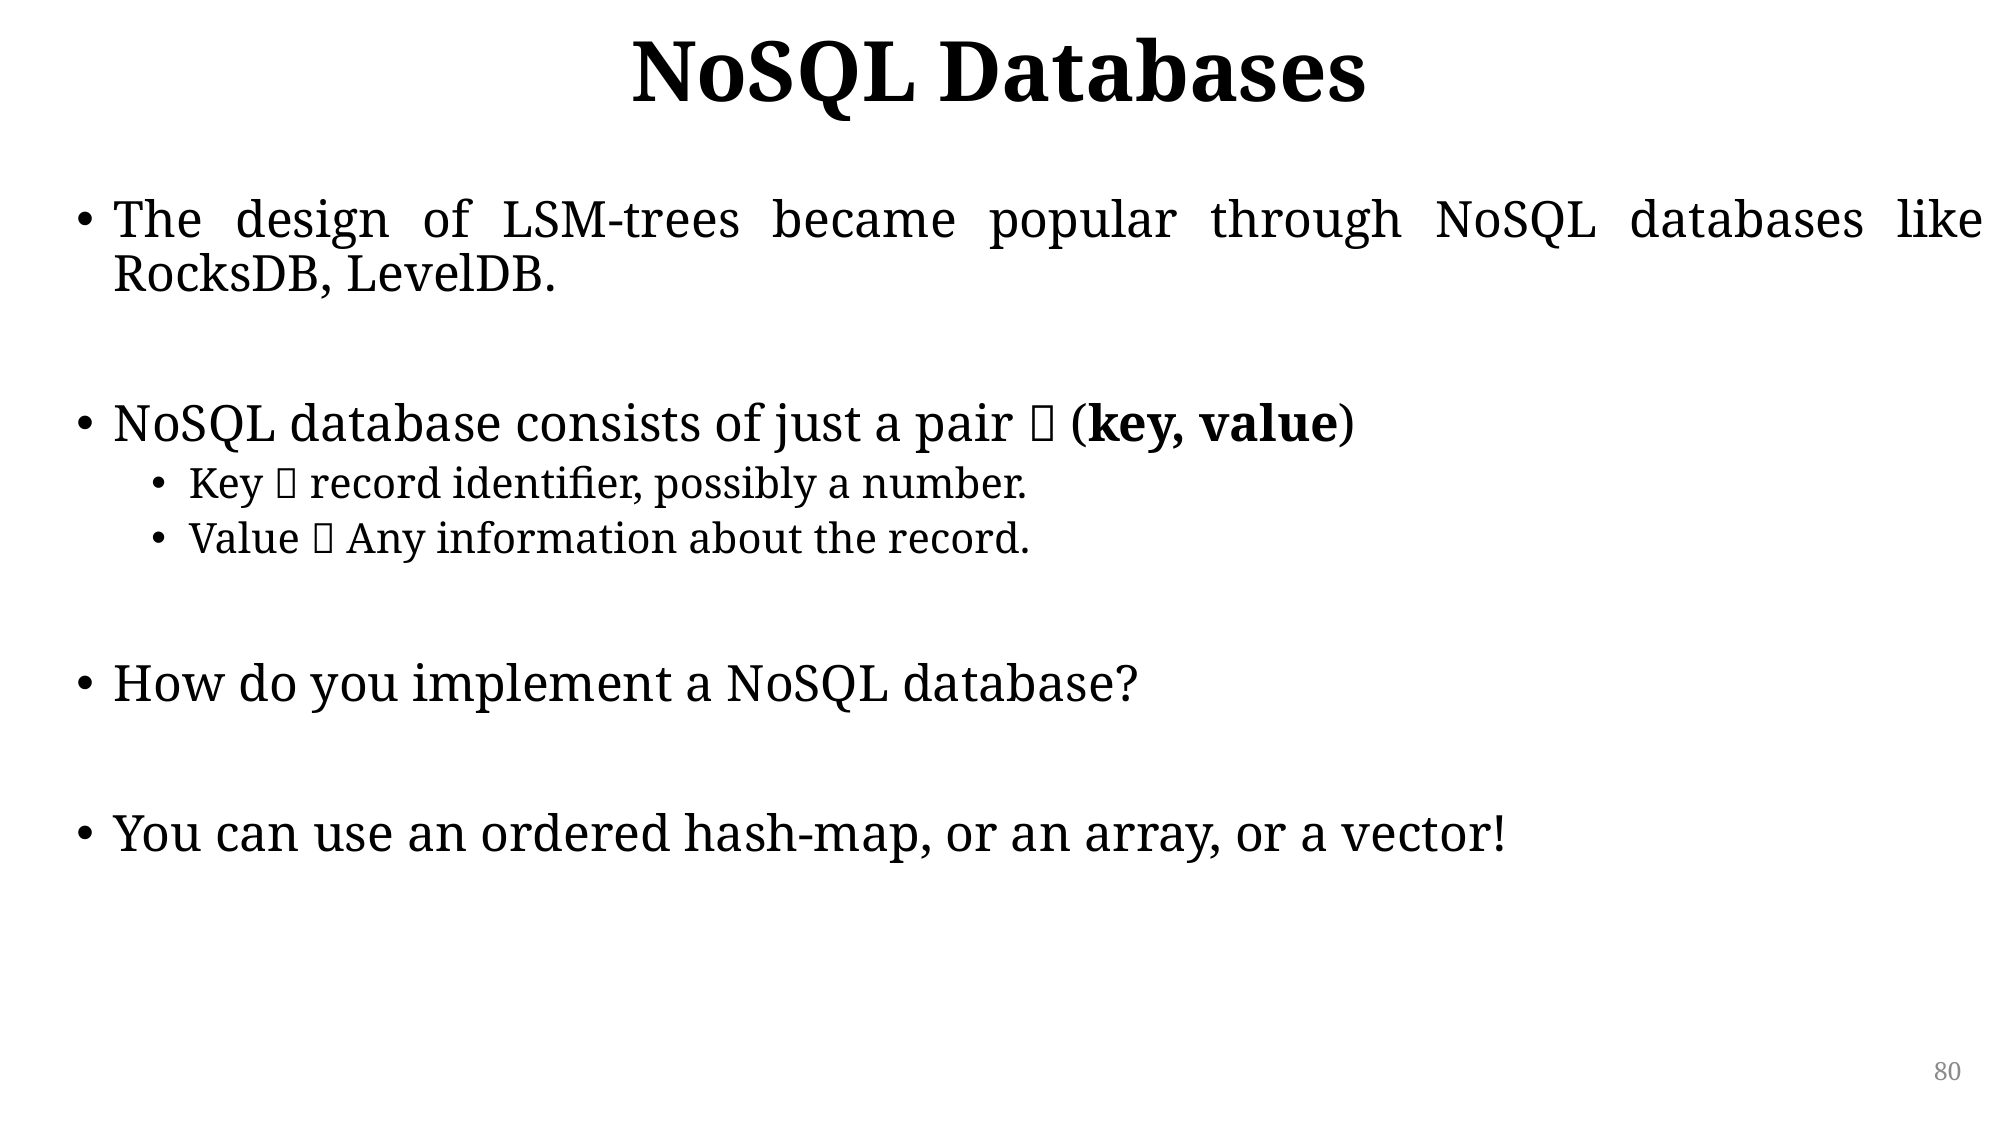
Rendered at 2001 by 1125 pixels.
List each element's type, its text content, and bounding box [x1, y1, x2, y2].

list The design of LSM-trees became popular through NoSQL databases like RocksDB, LevelDB. NoSQL database consists of just a pair  (key, value) Key  record identifier, possibly a number. Value  Any information about the record. How do you implement a NoSQL database? You can use an ordered hash-map, or an array, or a vector! [61, 186, 2000, 1125]
slide_number 80 [1526, 1042, 1977, 1103]
text_box NoSQL Databases [137, 0, 1863, 149]
